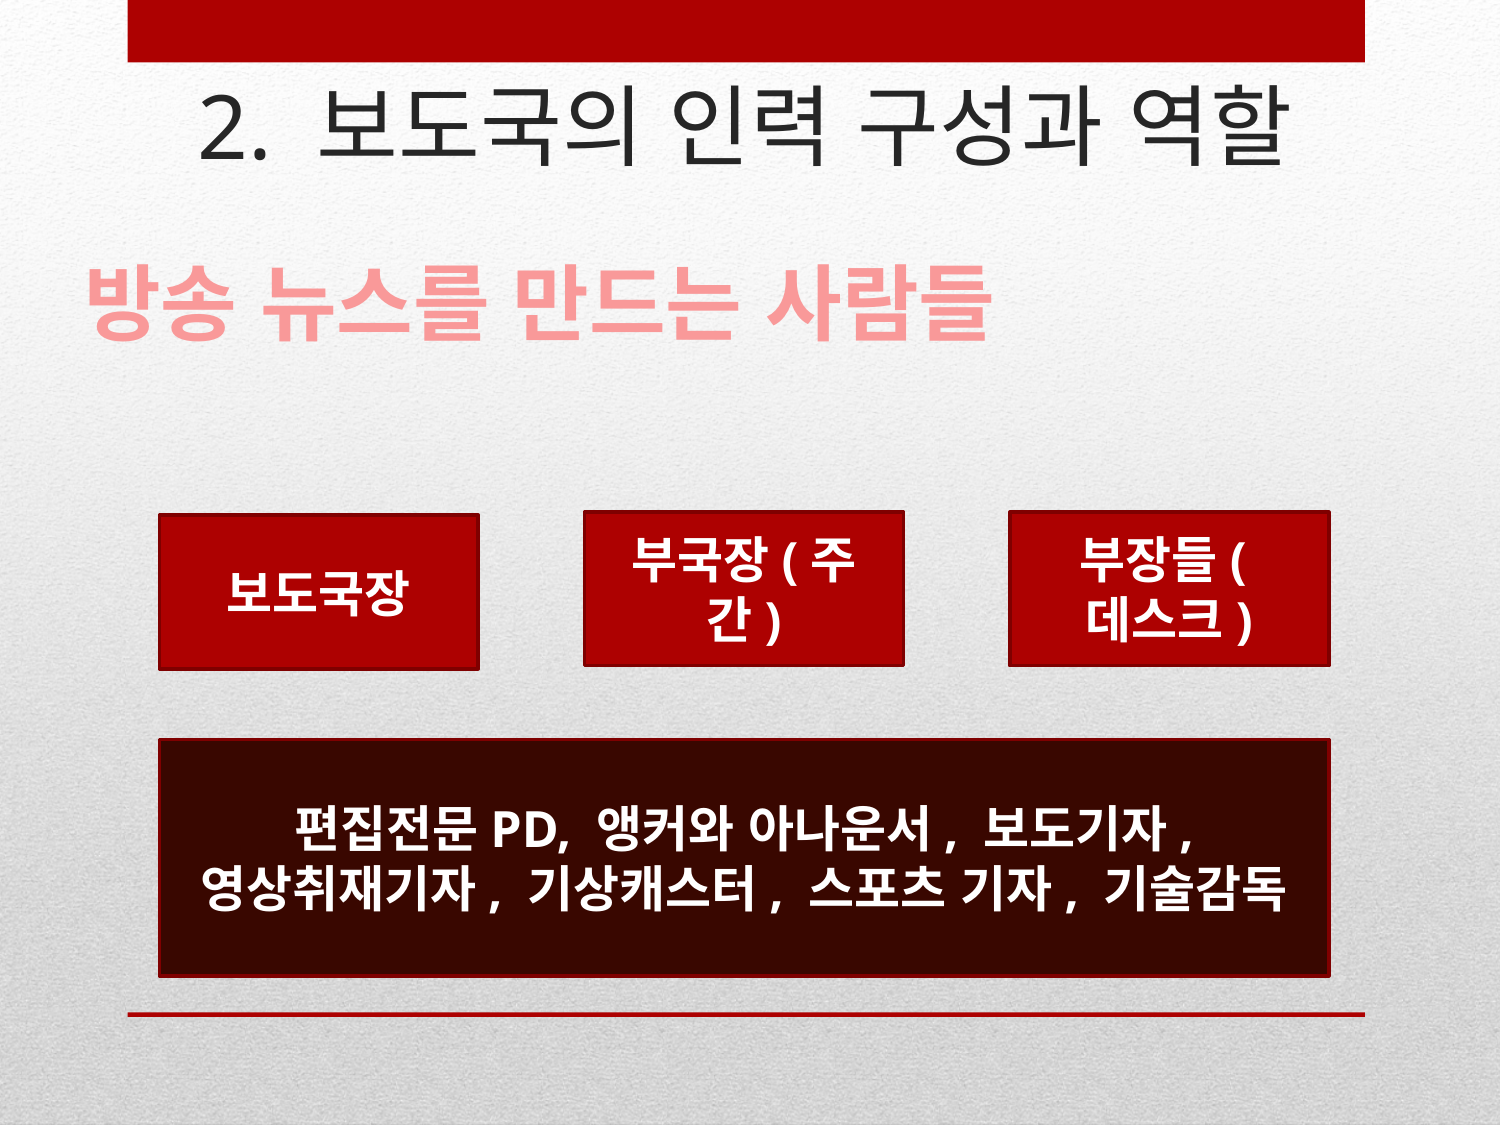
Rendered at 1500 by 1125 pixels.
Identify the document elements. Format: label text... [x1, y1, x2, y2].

title 2. 보도국의 인력 구성과 역할 [125, 62, 1365, 185]
text_box 편집전문PD, 앵커와 아나운서, 보도기자, 영상취재기자, 기상캐스터, 스포츠 기자, 기술감독 [158, 738, 1331, 978]
text_box 부장들(데스크) [1008, 510, 1331, 667]
text_box 보도국장 [158, 513, 480, 671]
list [123, 196, 1388, 1000]
text_box 방송 뉴스를 만드는 사람들 [69, 243, 1011, 359]
text_box 부국장(주간) [583, 510, 905, 667]
